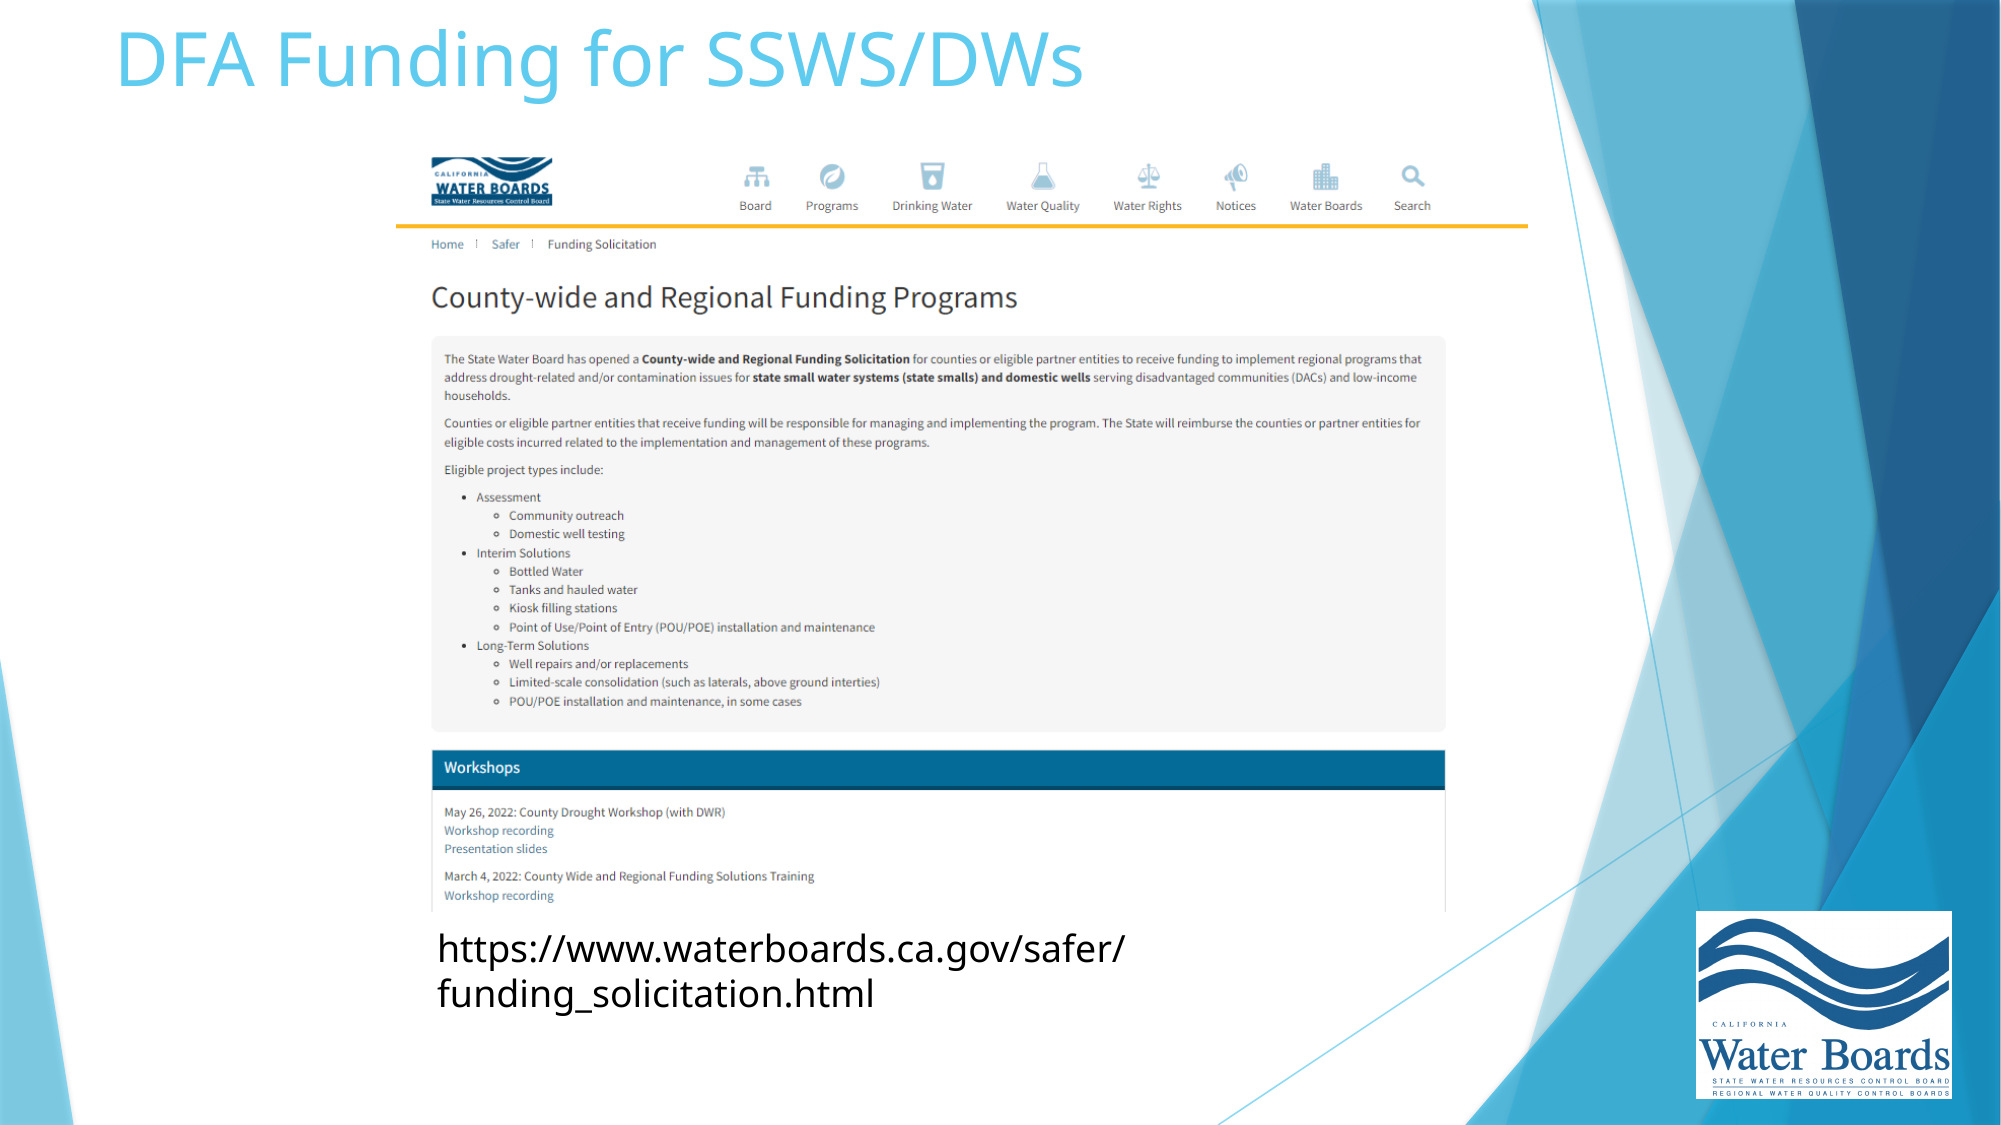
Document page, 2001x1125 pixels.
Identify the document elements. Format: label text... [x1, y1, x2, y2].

text_box https://www.waterboards.ca.gov/safer/funding_solicitation.html [422, 922, 1497, 1023]
picture [1695, 910, 1952, 1100]
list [395, 145, 1529, 912]
title DFA Funding for SSWS/DWs [99, 3, 1900, 192]
